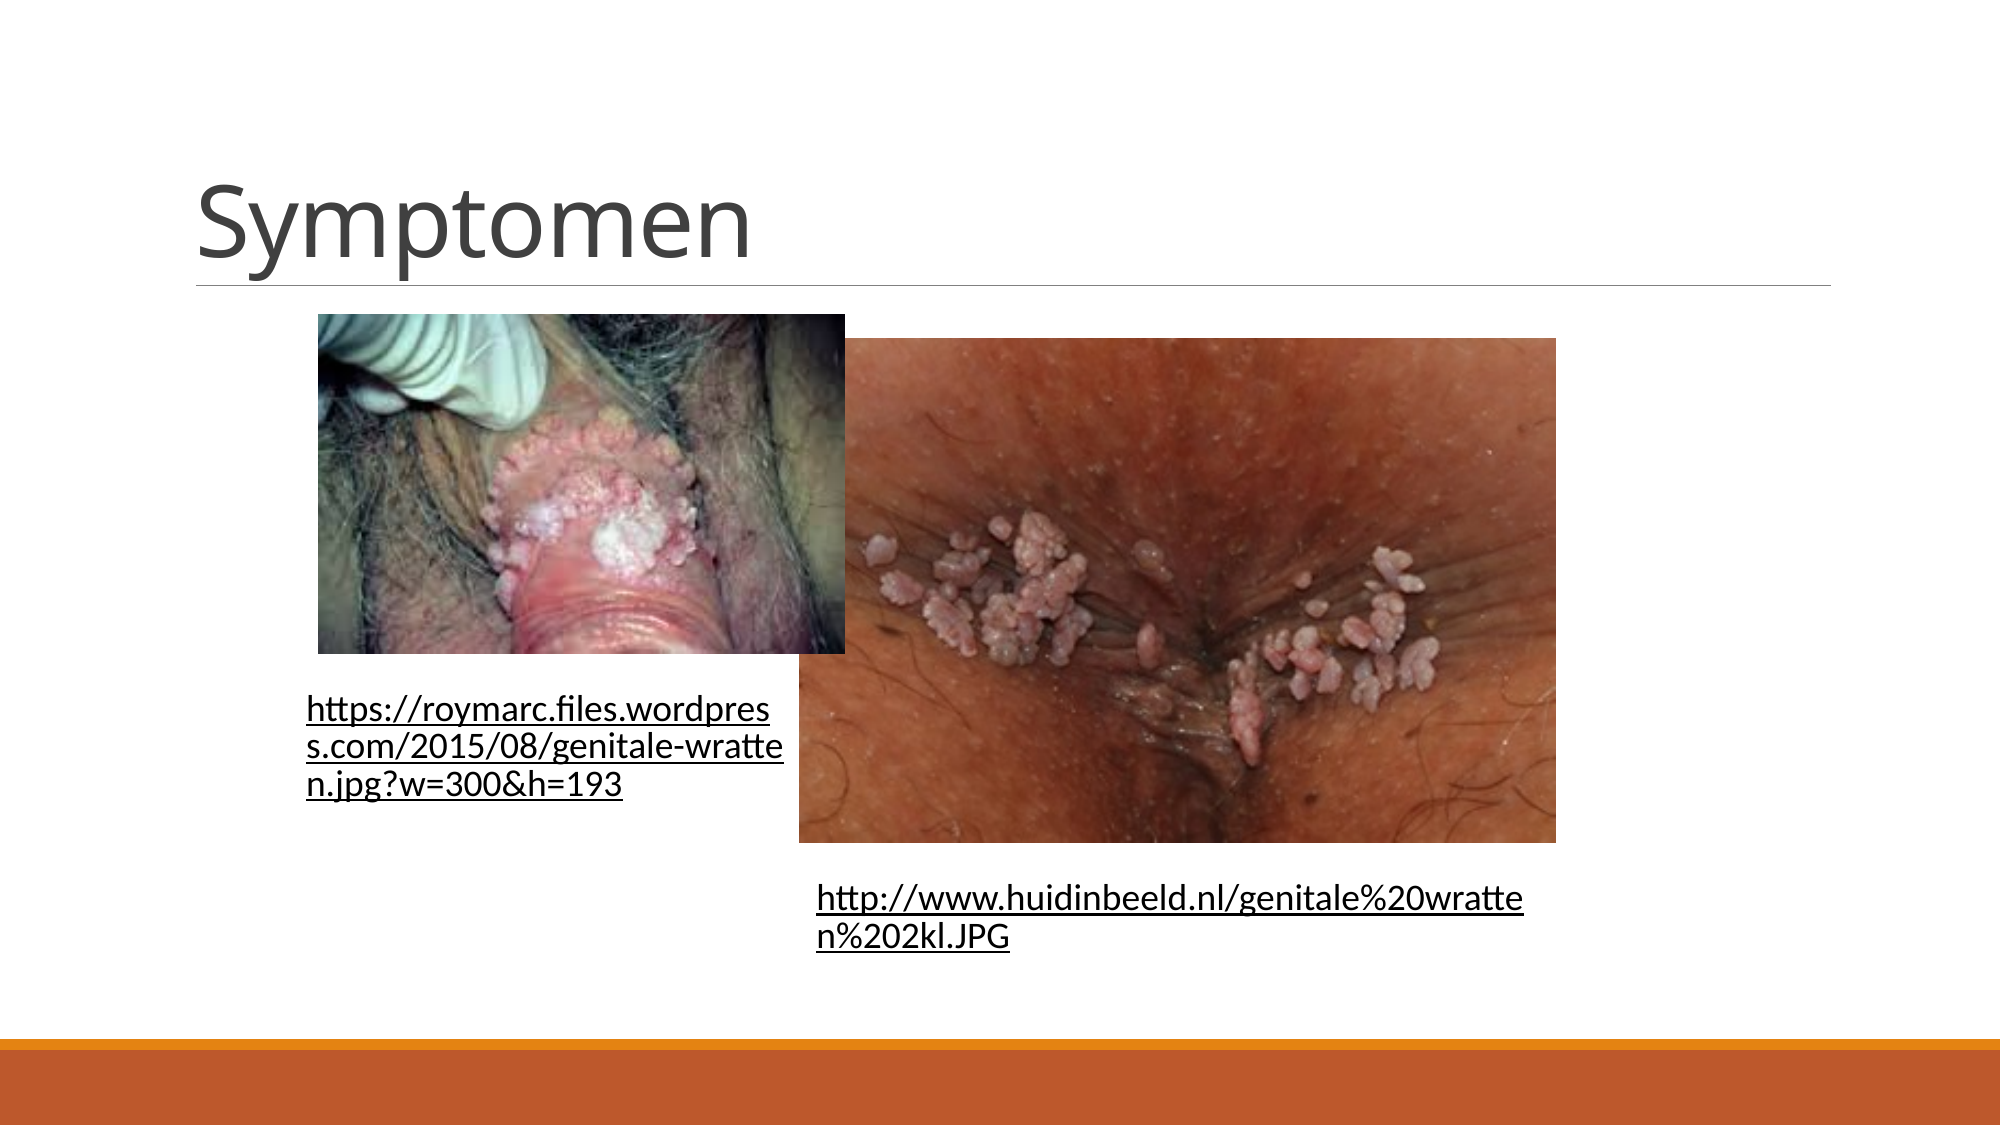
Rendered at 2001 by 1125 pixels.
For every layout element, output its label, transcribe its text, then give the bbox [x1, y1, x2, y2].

picture [318, 314, 1556, 844]
text_box https://roymarc.files.wordpress.com/2015/08/genitale-wratten.jpg?w=300&h=193 [291, 676, 795, 782]
title Symptomen [180, 47, 1830, 285]
text_box http://www.huidinbeeld.nl/genitale%20wratten%202kl.JPG [801, 865, 1552, 971]
